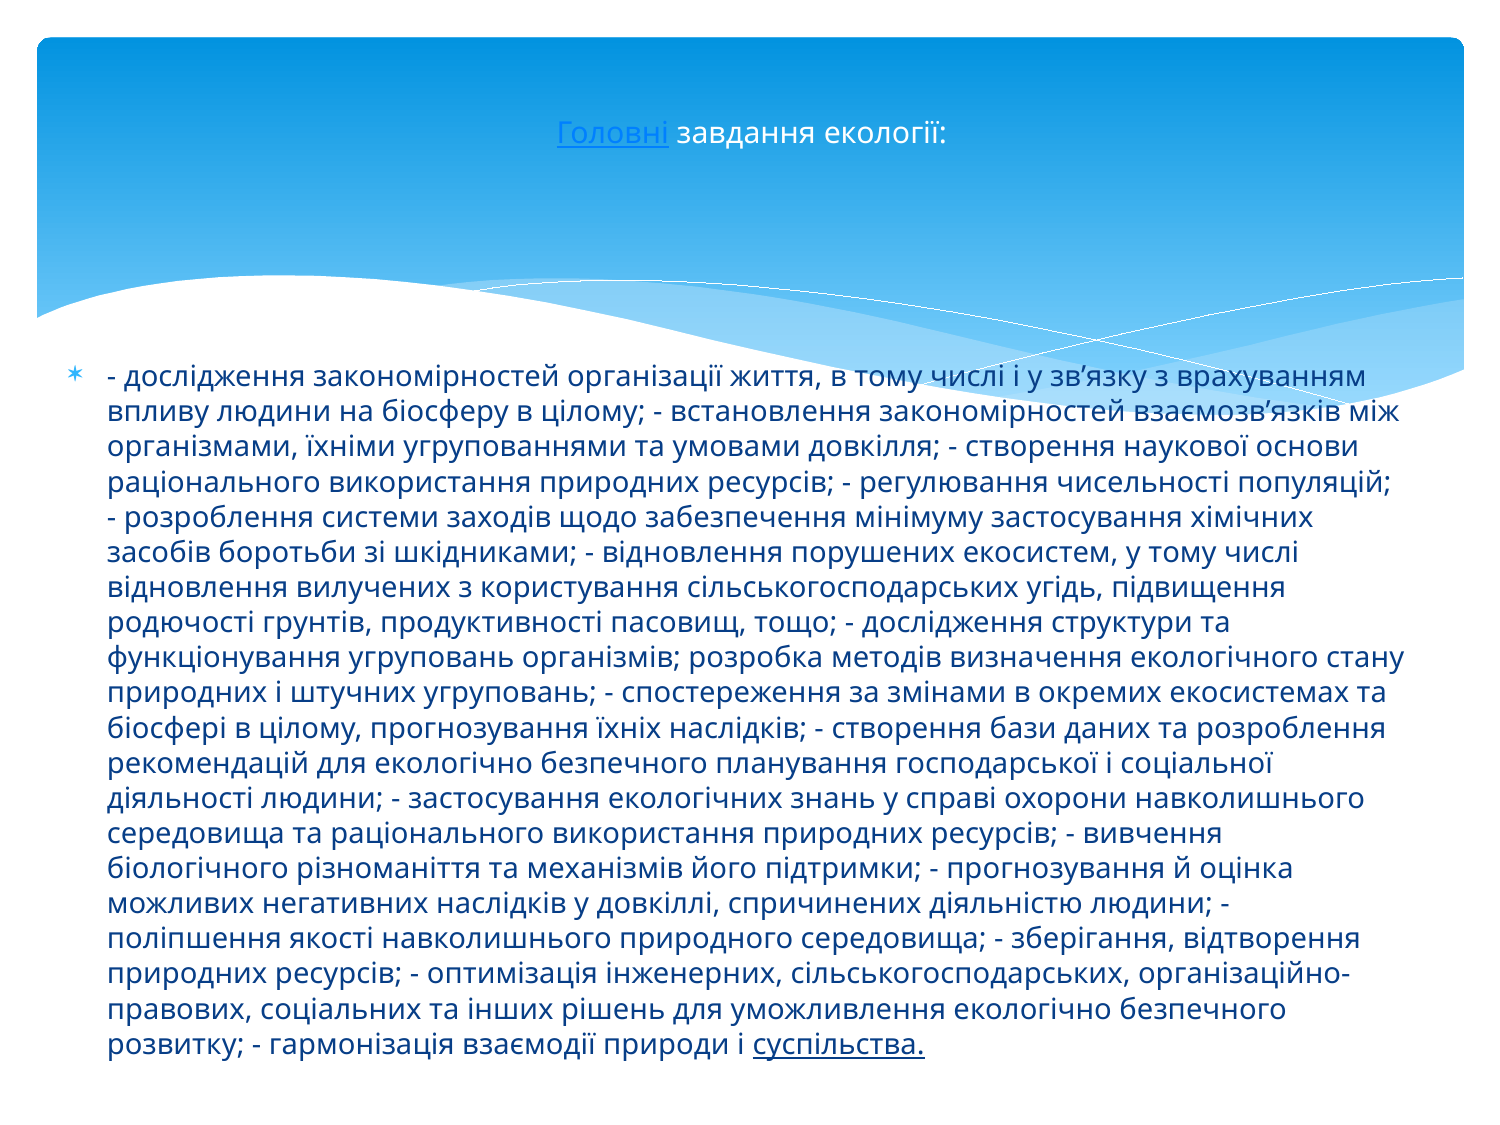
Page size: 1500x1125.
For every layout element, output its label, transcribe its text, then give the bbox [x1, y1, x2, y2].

title Головні завдання екології: [76, 30, 1427, 237]
list - дослідження закономірностей організації життя, в тому числі і у зв’язку з врахуванням впливу людини на біосферу в цілому; - встановлення закономірностей взаємозв’язків між організмами, їхніми угрупованнями та умовами довкілля; - створення наукової основи раціонального використання природних ресурсів; - регулювання чисельності популяцій; - розроблення системи заходів щодо забезпечення мінімуму застосування хімічних засобів боротьби зі шкідниками; - відновлення порушених екосистем, у тому числі відновлення вилучених з користування сільськогосподарських угідь, підвищення родючості грунтів, продуктивності пасовищ, тощо; - дослідження структури та функціонування угруповань організмів; розробка методів визначення екологічного стану природних і штучних угруповань; - спостереження за змінами в окремих екосистемах та біосфері в цілому, прогнозування їхніх наслідків; - створення бази даних та розроблення рекомендацій для екологічно безпечного планування господарської і соціальної діяльності людини; - застосування екологічних знань у справі охорони навколишнього середовища та раціонального використання природних ресурсів; - вивчення біологічного різноманіття та механізмів його підтримки; - прогнозування й оцінка можливих негативних наслідків у довкіллі, спричинених діяльністю людини; - поліпшення якості навколишнього природного середовища; - зберігання, відтворення природних ресурсів; - оптимізація інженерних, сільськогосподарських, організаційно-правових, соціальних та інших рішень для уможливлення екологічно безпечного розвитку; - гармонізація взаємодії природи і суспільства. [53, 349, 1424, 1125]
